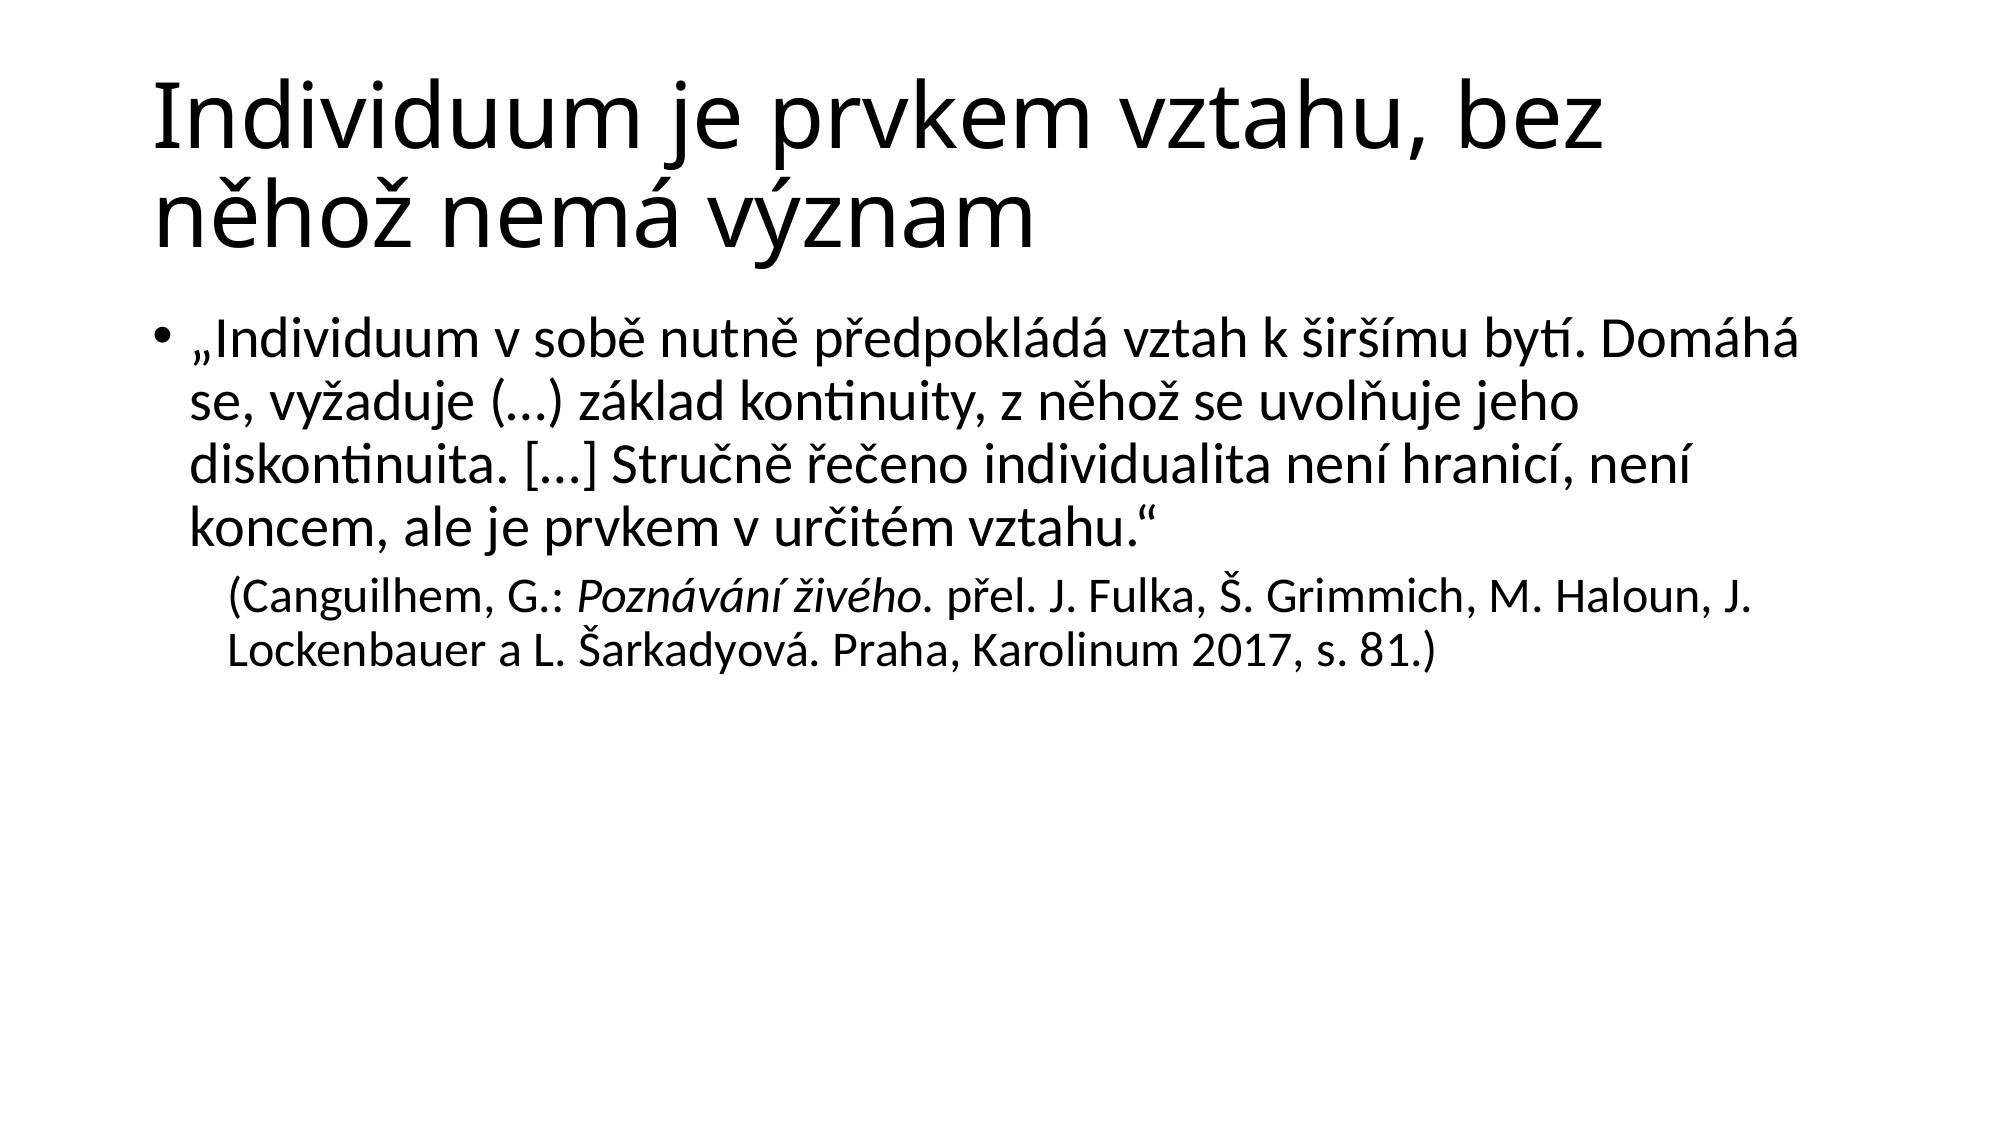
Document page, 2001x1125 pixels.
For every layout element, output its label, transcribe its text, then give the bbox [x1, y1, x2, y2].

list „Individuum v sobě nutně předpokládá vztah k širšímu bytí. Domáhá se, vyžaduje (…) základ kontinuity, z něhož se uvolňuje jeho diskontinuita. […] Stručně řečeno individualita není hranicí, není koncem, ale je prvkem v určitém vztahu.“ (Canguilhem, G.: Poznávání živého. přel. J. Fulka, Š. Grimmich, M. Haloun, J. Lockenbauer a L. Šarkadyová. Praha, Karolinum 2017, s. 81.) [137, 299, 1863, 1014]
title Individuum je prvkem vztahu, bez něhož nemá význam [137, 59, 1863, 278]
